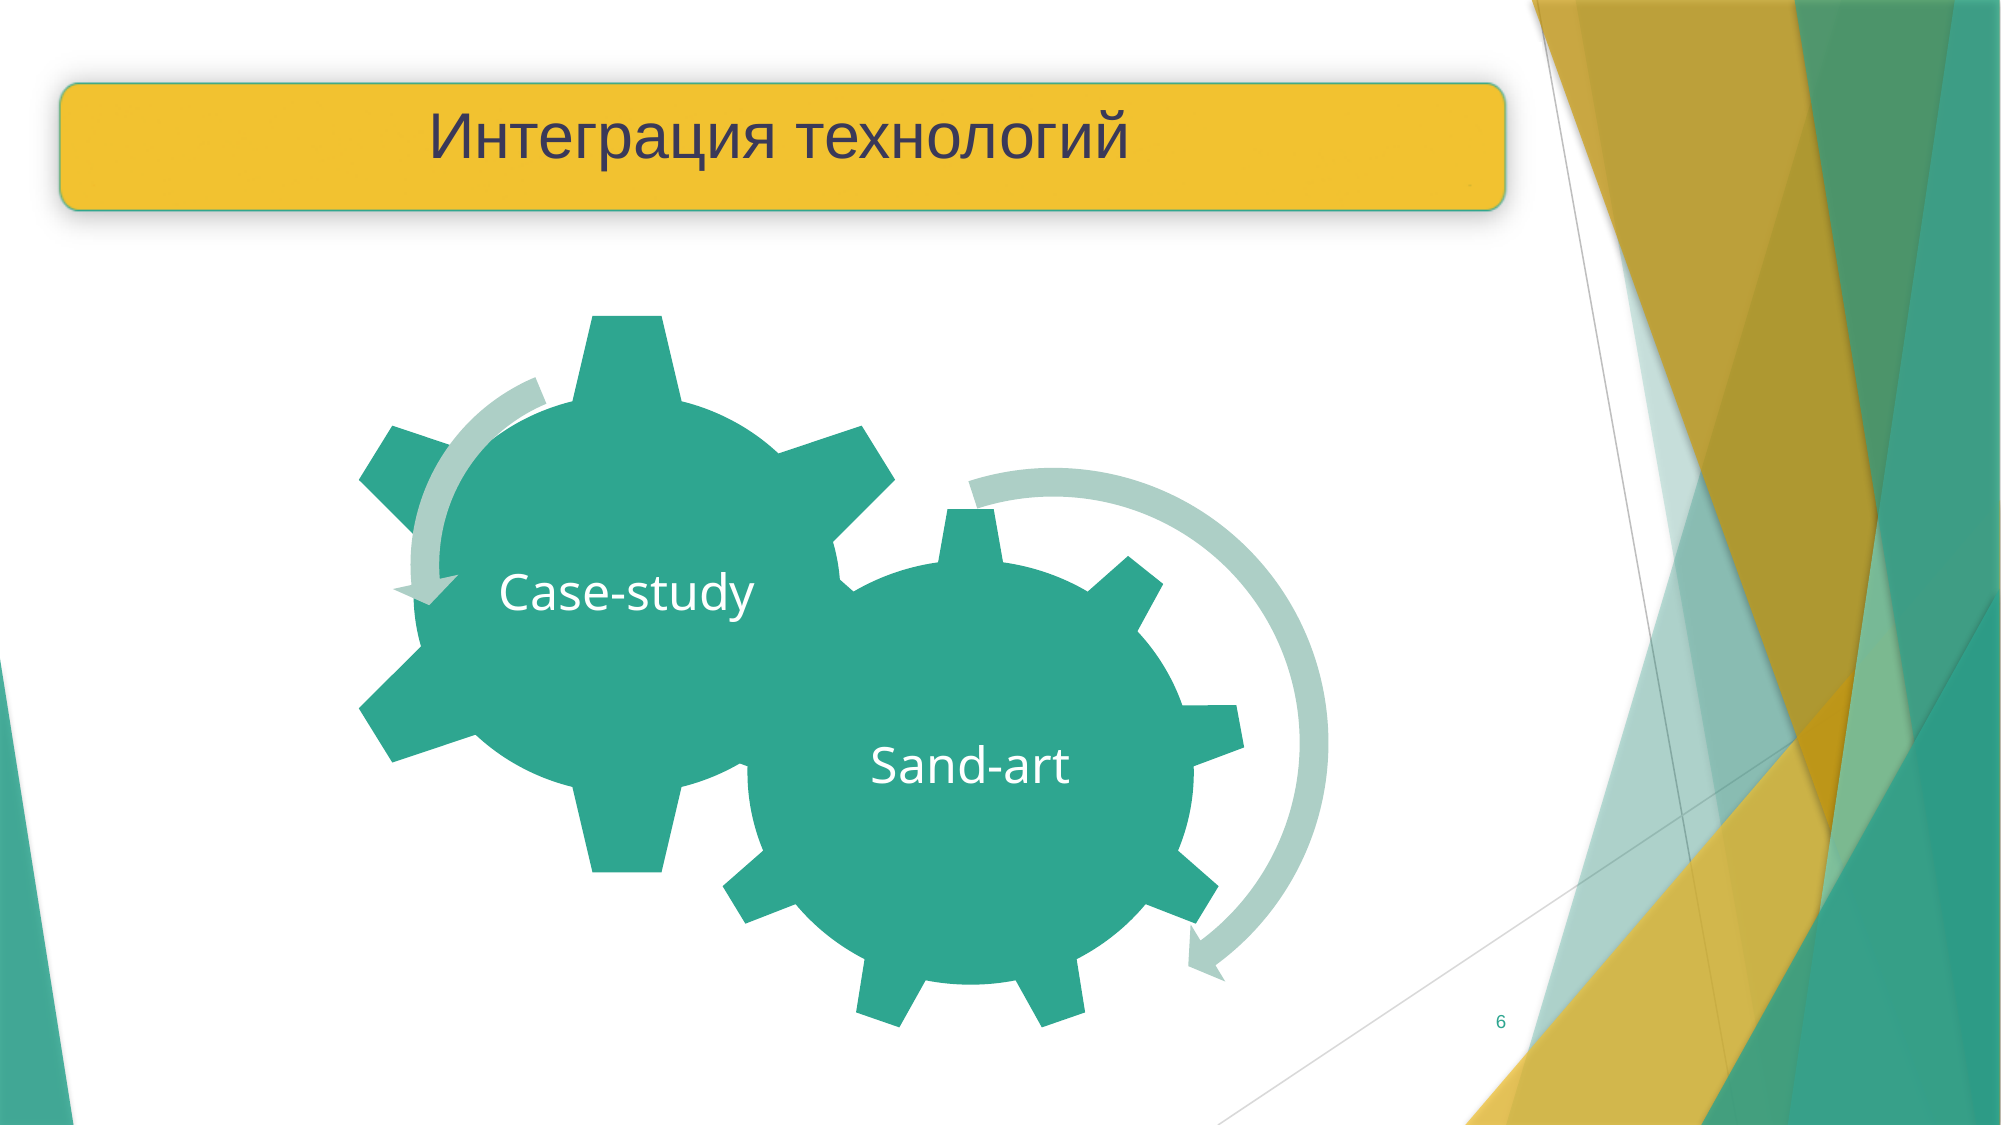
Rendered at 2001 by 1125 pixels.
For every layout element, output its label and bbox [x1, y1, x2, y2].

list [32, 237, 1543, 1109]
picture [24, 42, 1543, 255]
